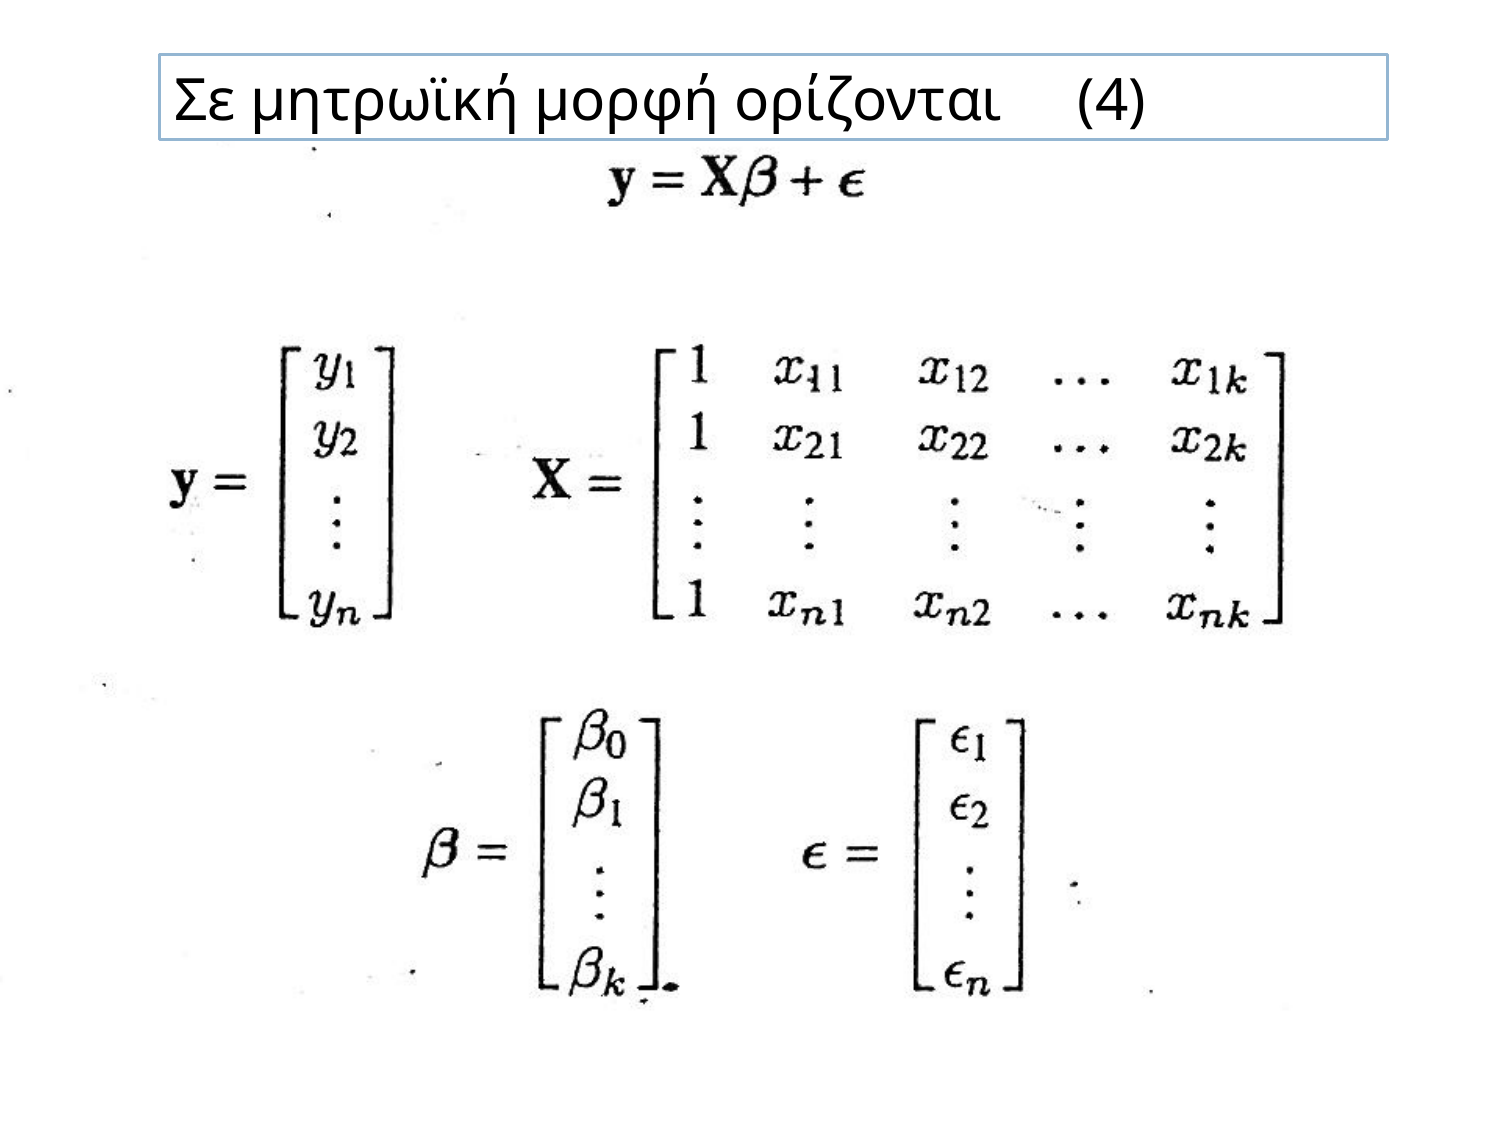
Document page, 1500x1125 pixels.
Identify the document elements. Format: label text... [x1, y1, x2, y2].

text_box Σε μητρωϊκή μορφή ορίζονται (4) [158, 53, 1389, 141]
picture [0, 113, 1340, 1018]
